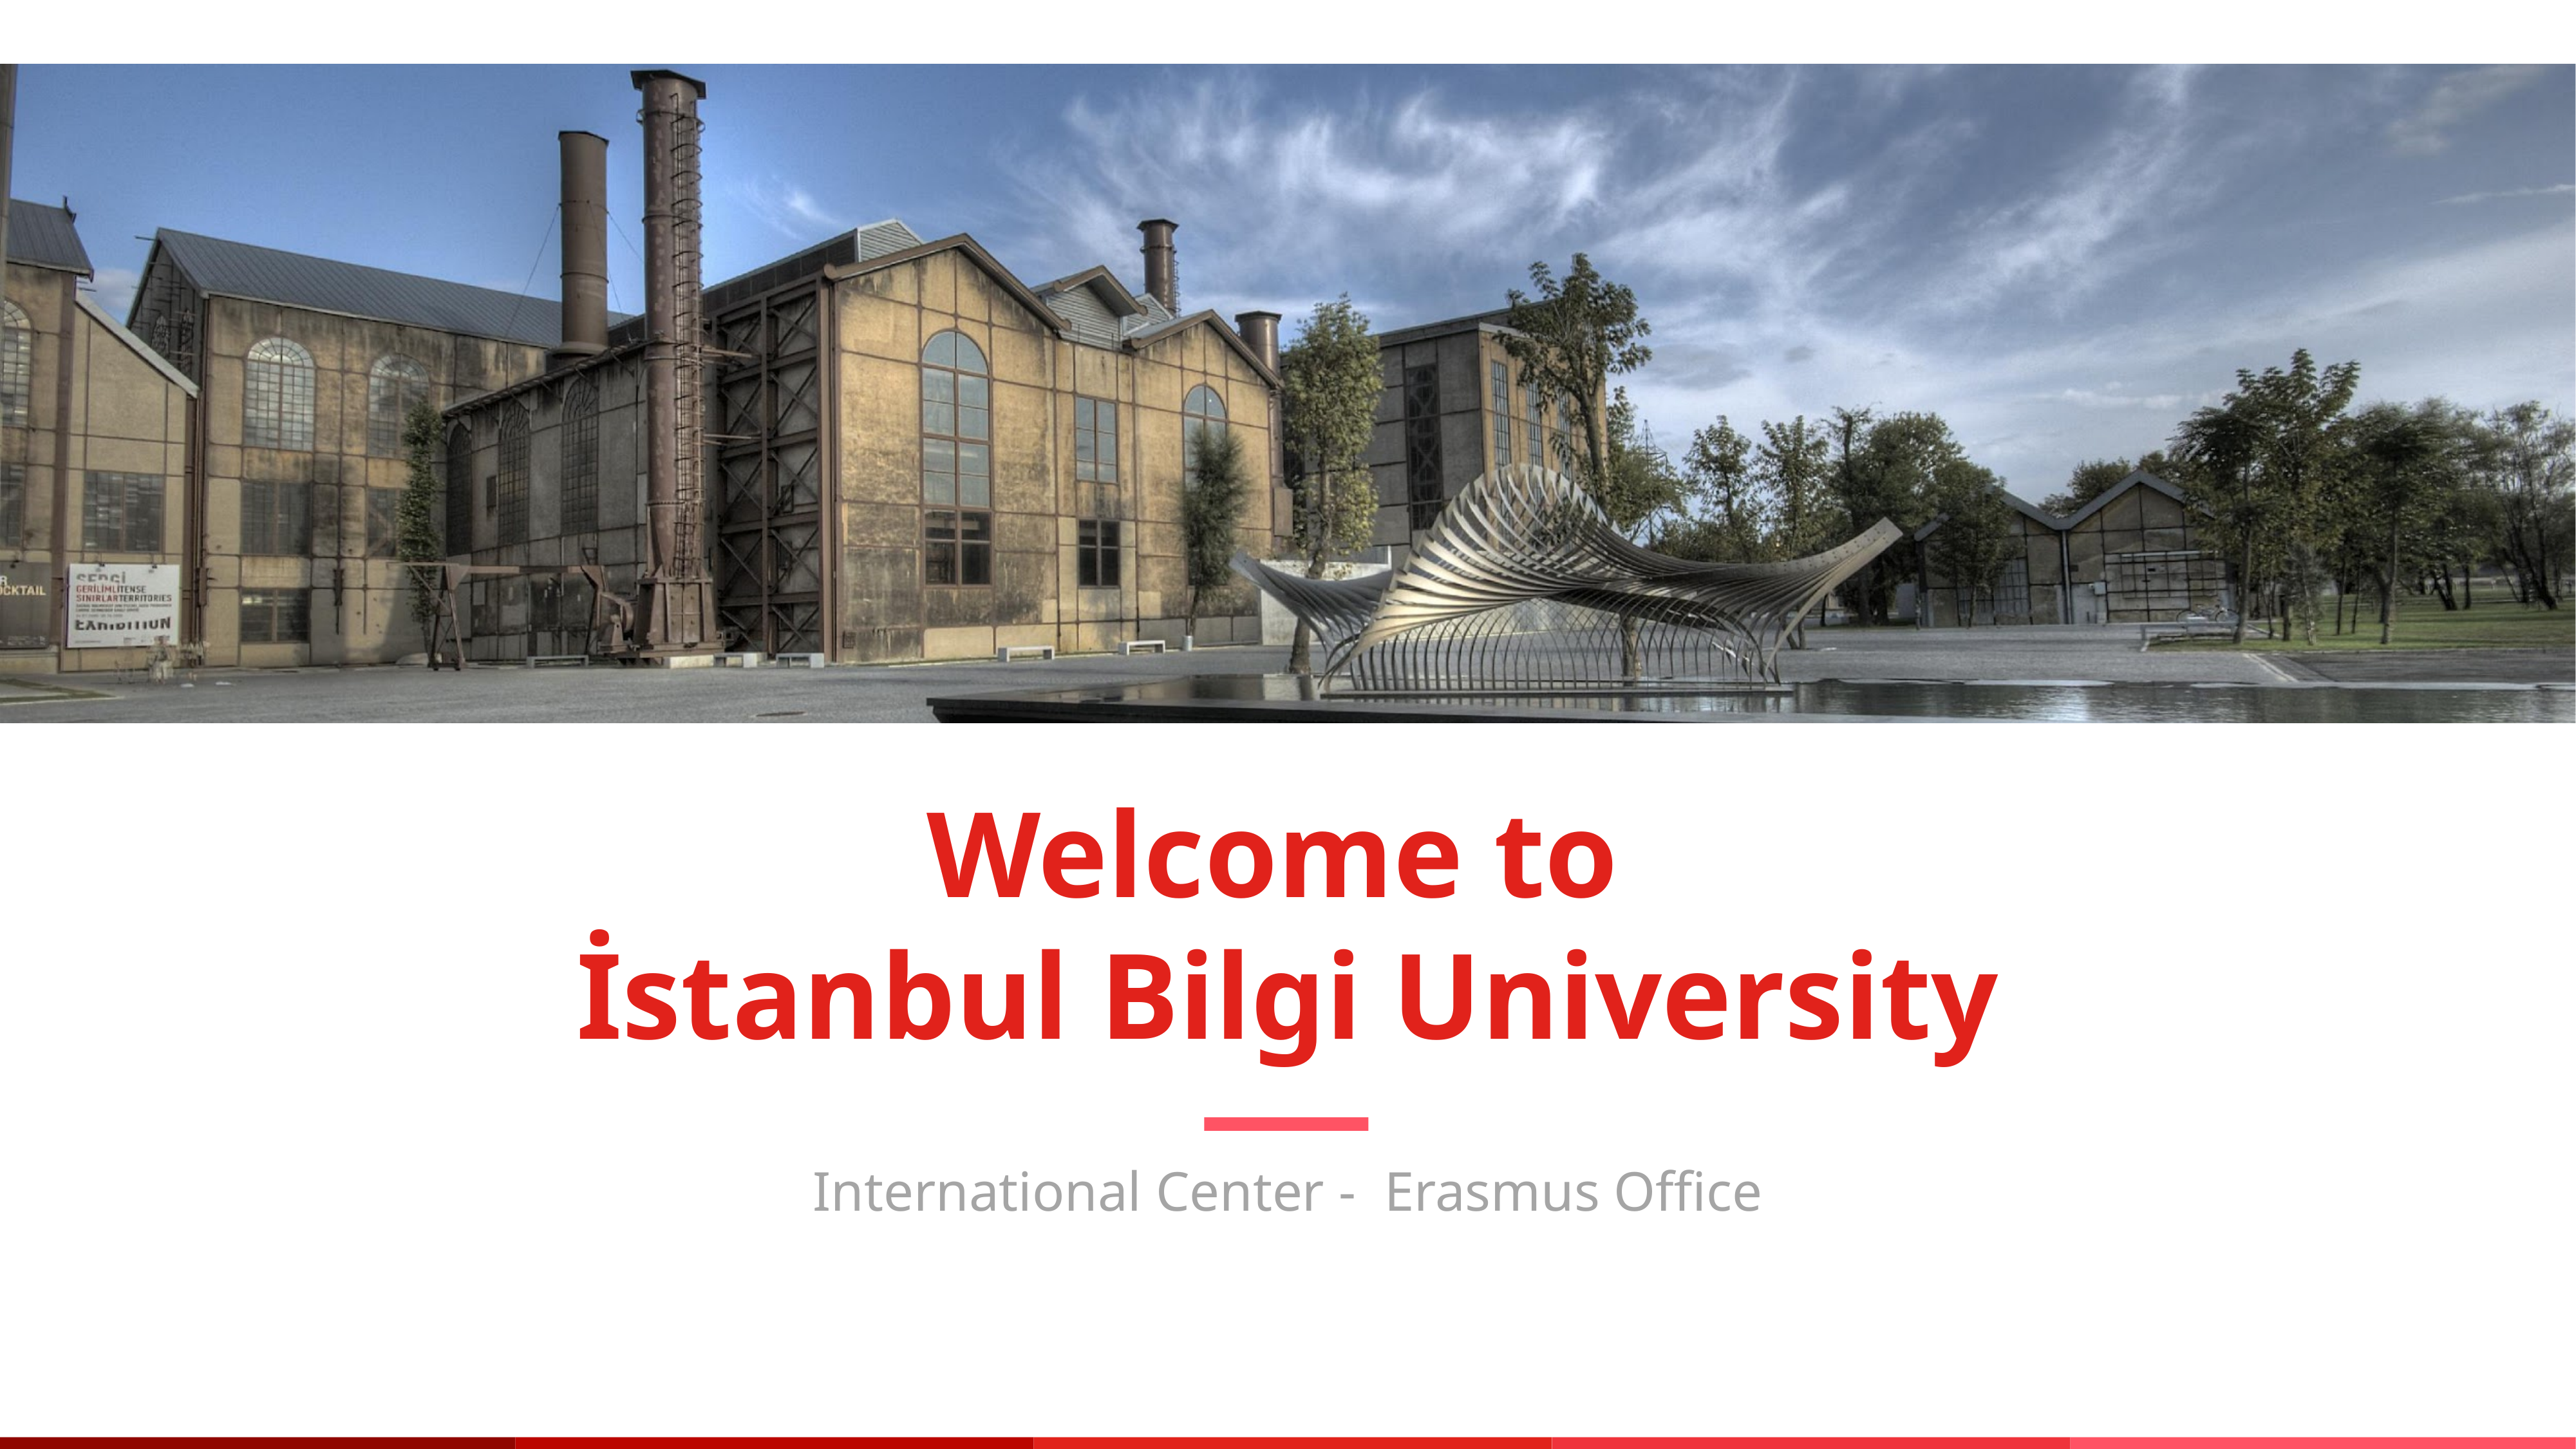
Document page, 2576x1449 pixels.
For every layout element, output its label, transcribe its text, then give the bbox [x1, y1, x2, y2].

title Welcome to İstanbul Bilgi University [383, 841, 2193, 1001]
picture [0, 63, 2576, 724]
text_box [1204, 1117, 1369, 1131]
subtitle International Center - Erasmus Office [386, 1133, 2190, 1251]
